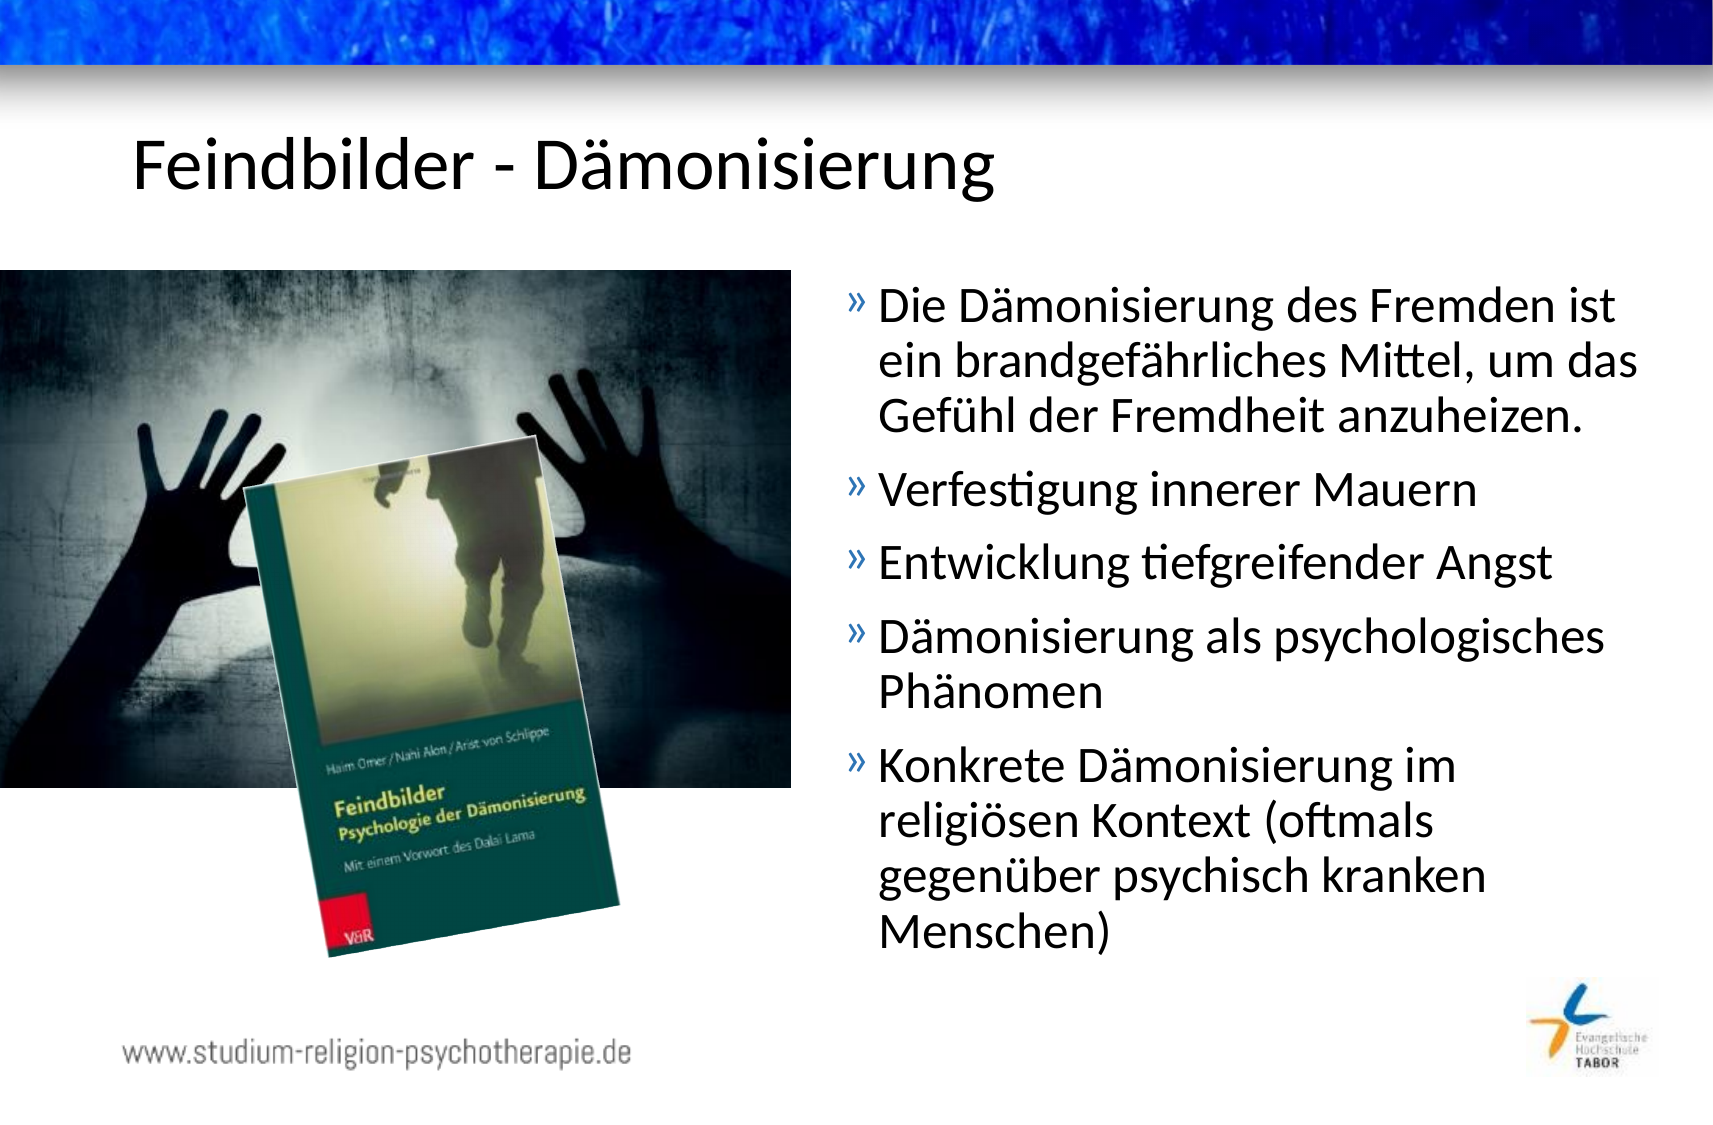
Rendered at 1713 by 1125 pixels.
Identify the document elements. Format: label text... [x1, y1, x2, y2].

title Feindbilder - Dämonisierung [117, 103, 1661, 228]
list Die Dämonisierung des Fremden ist ein brandgefährliches Mittel, um das Gefühl der Fremdheit anzuheizen. Verfestigung innerer Mauern Entwicklung tiefgreifender Angst Dämonisierung als psychologisches Phänomen Konkrete Dämonisierung im religiösen Kontext (oftmals gegenüber psychisch kranken Menschen) [828, 270, 1661, 1014]
picture [1526, 1014, 1659, 1077]
picture [117, 1034, 635, 1074]
picture [0, 0, 1713, 65]
picture [0, 270, 791, 957]
